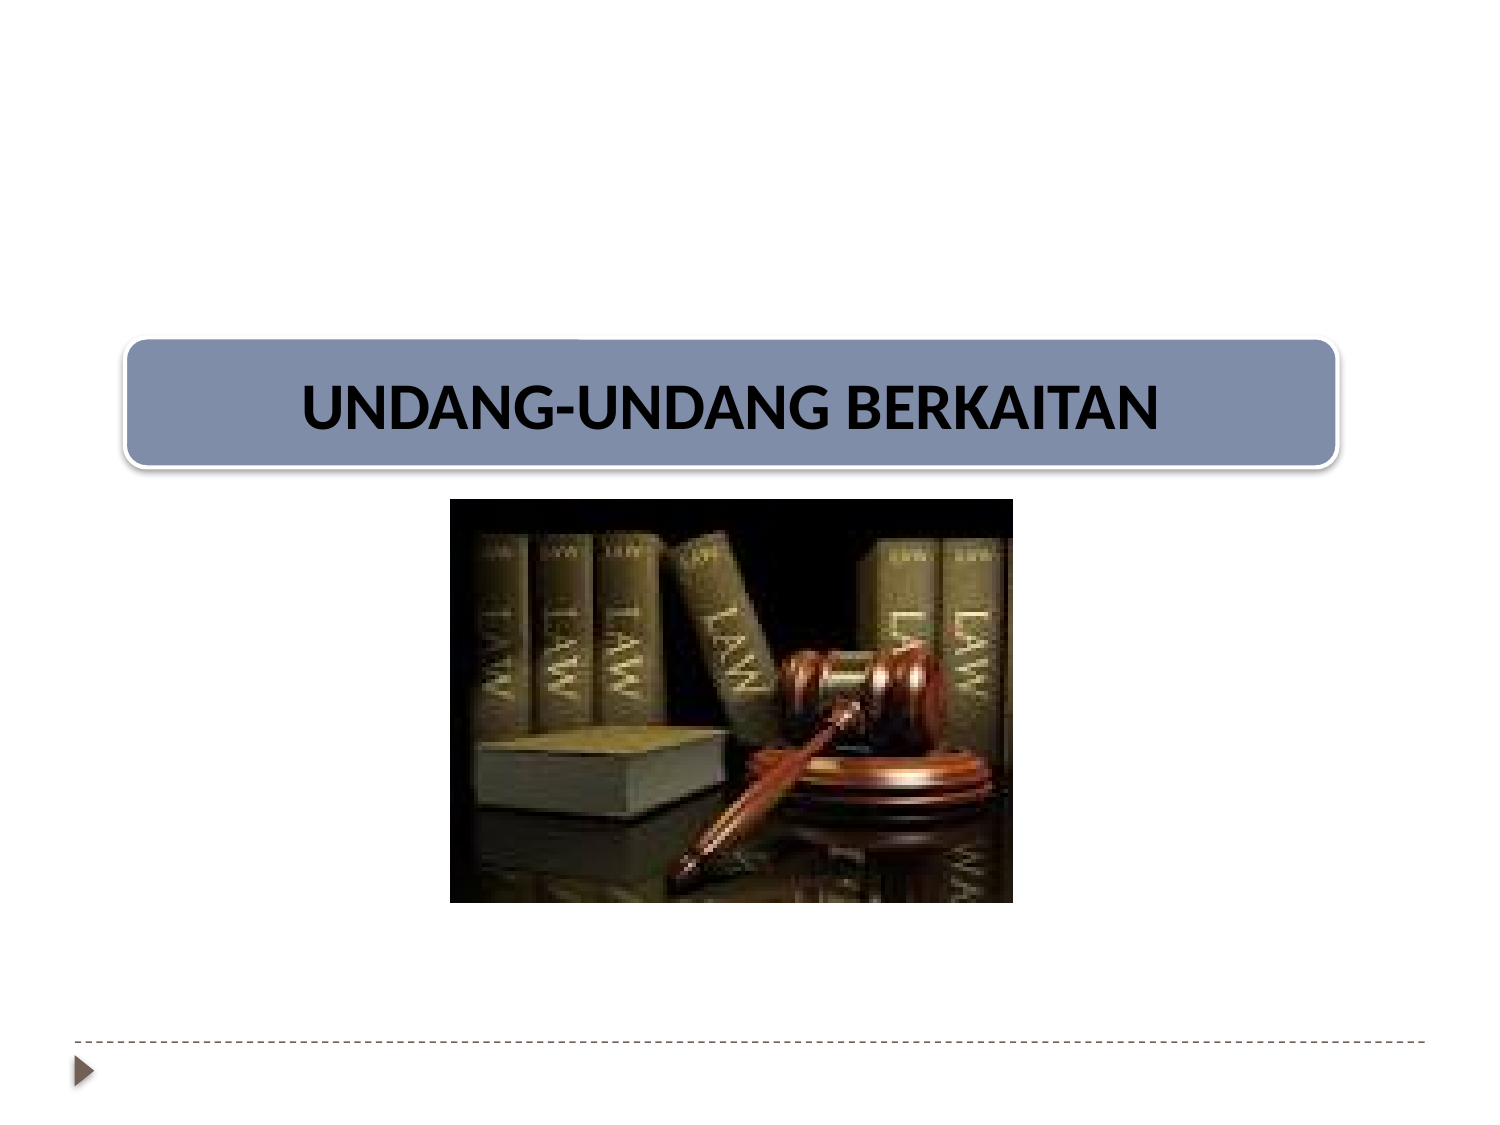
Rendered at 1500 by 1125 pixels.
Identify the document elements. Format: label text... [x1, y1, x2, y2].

picture [449, 499, 1013, 903]
text_box UNDANG-UNDANG BERKAITAN [122, 335, 1340, 470]
